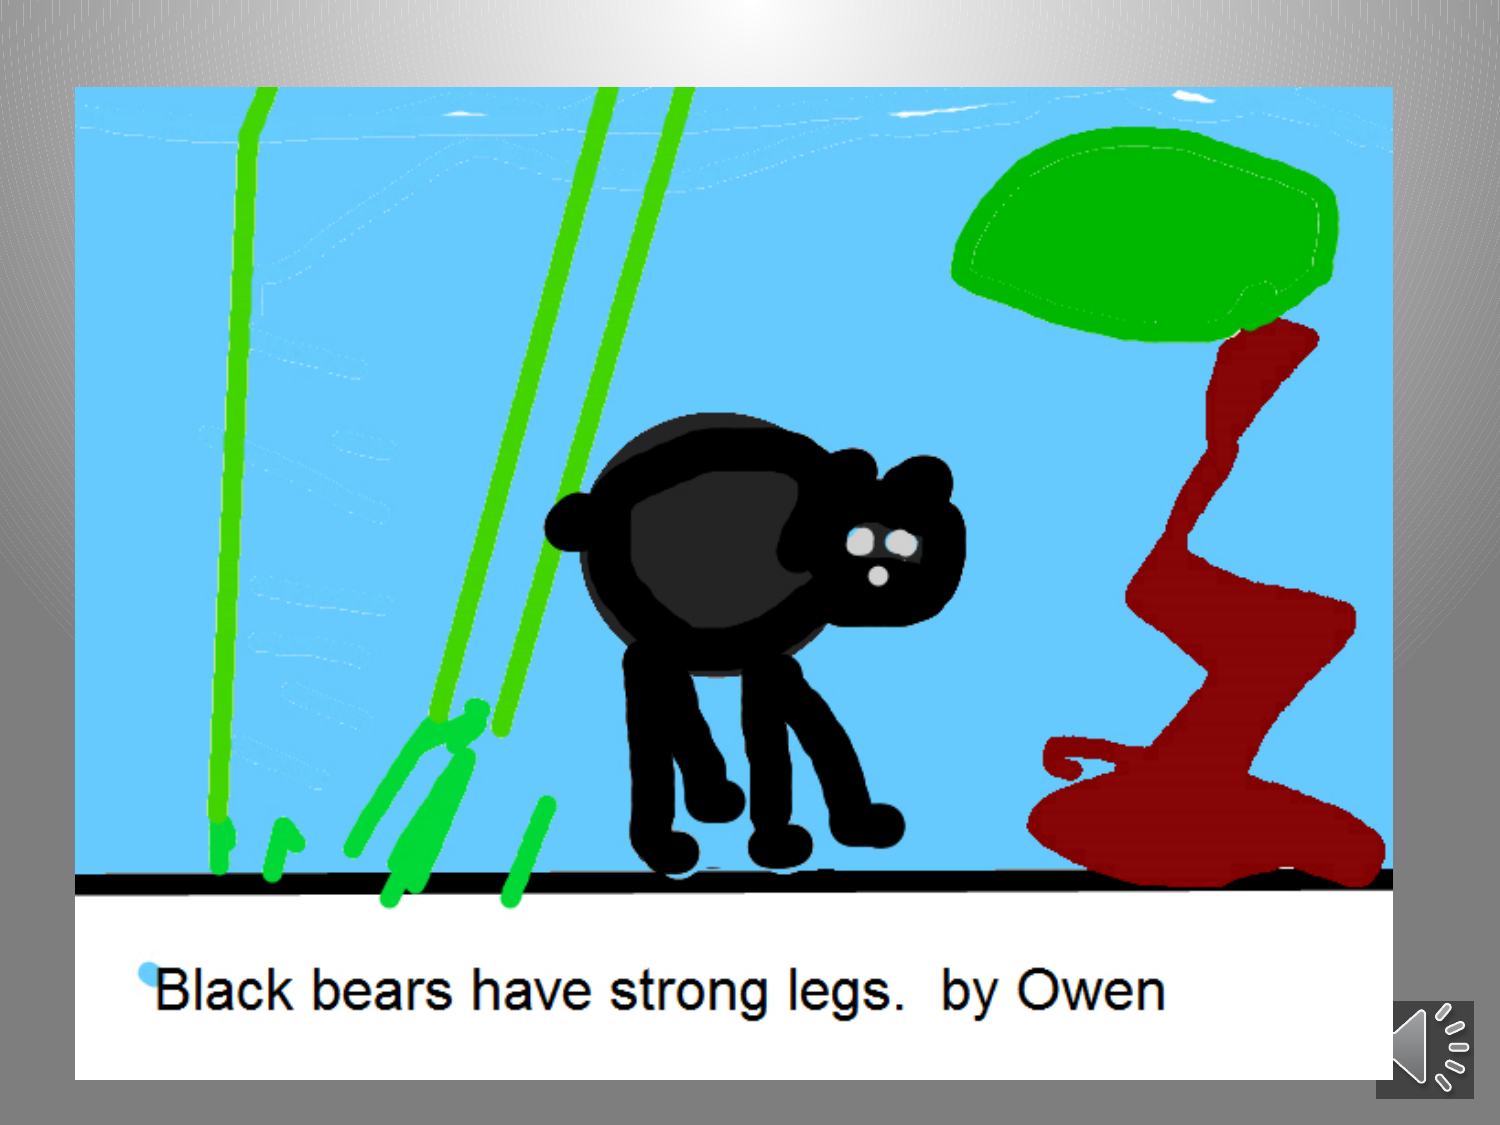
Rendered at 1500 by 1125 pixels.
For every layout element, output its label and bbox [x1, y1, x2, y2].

picture [1374, 999, 1476, 1101]
list [74, 87, 1393, 1080]
